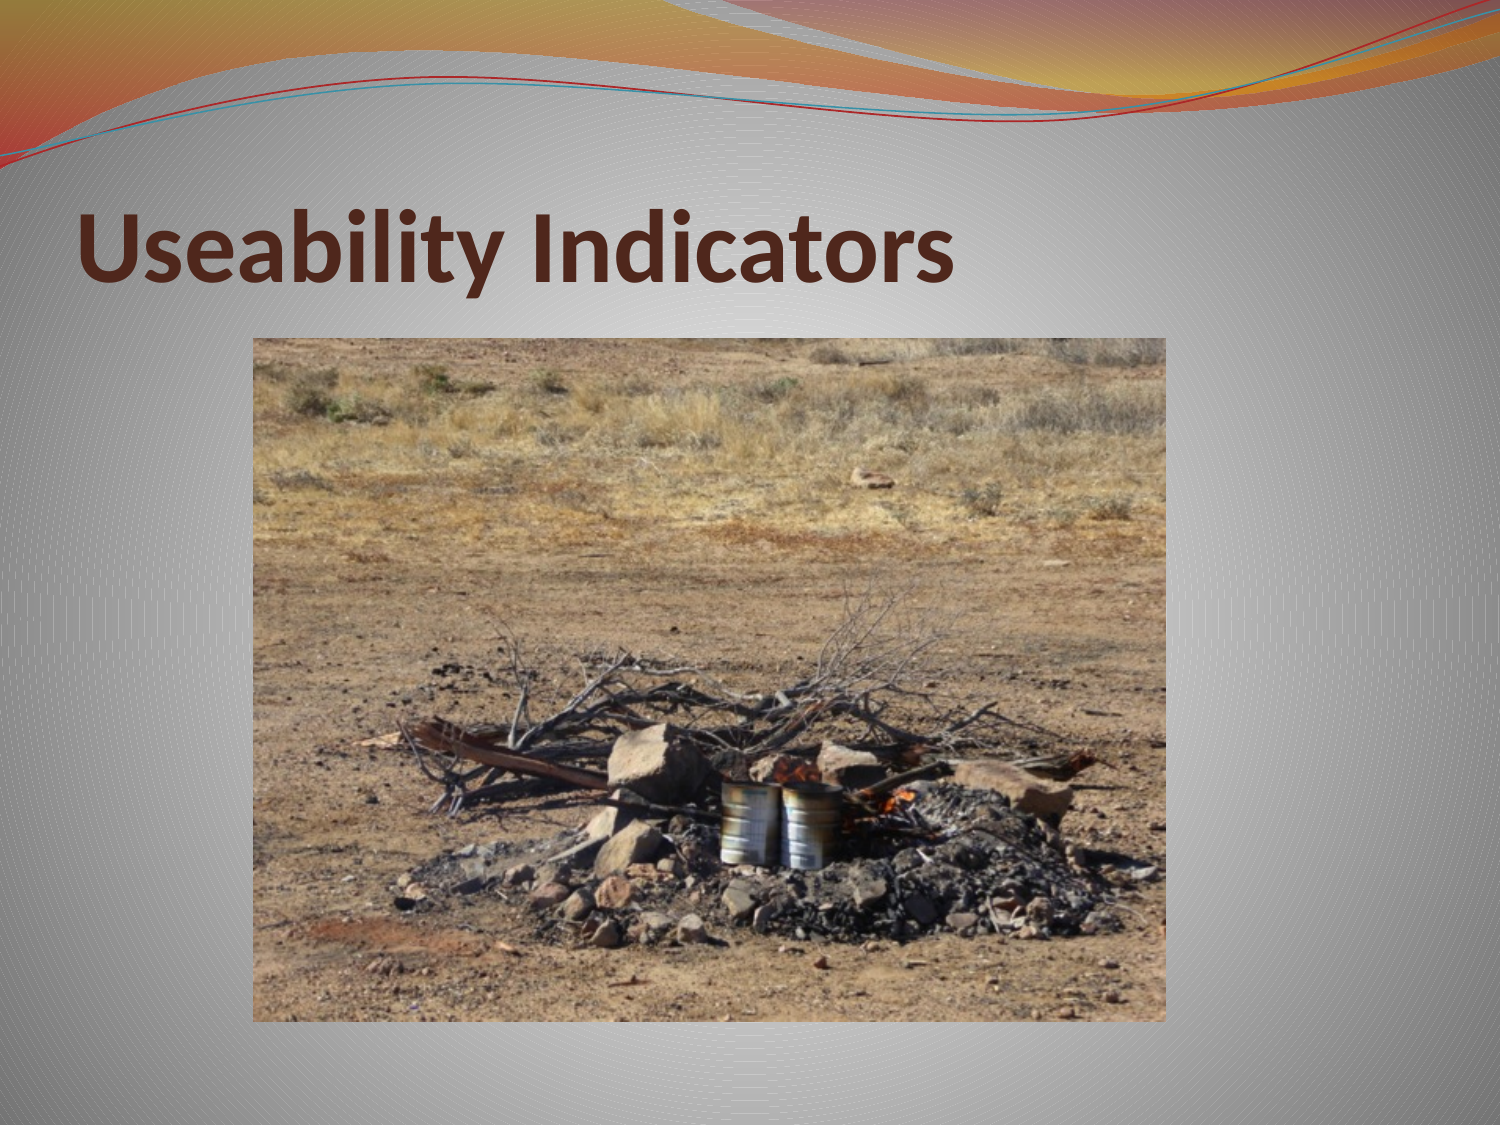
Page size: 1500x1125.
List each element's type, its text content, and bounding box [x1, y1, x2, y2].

picture [253, 337, 1166, 1022]
title Useability Indicators [75, 115, 1425, 304]
